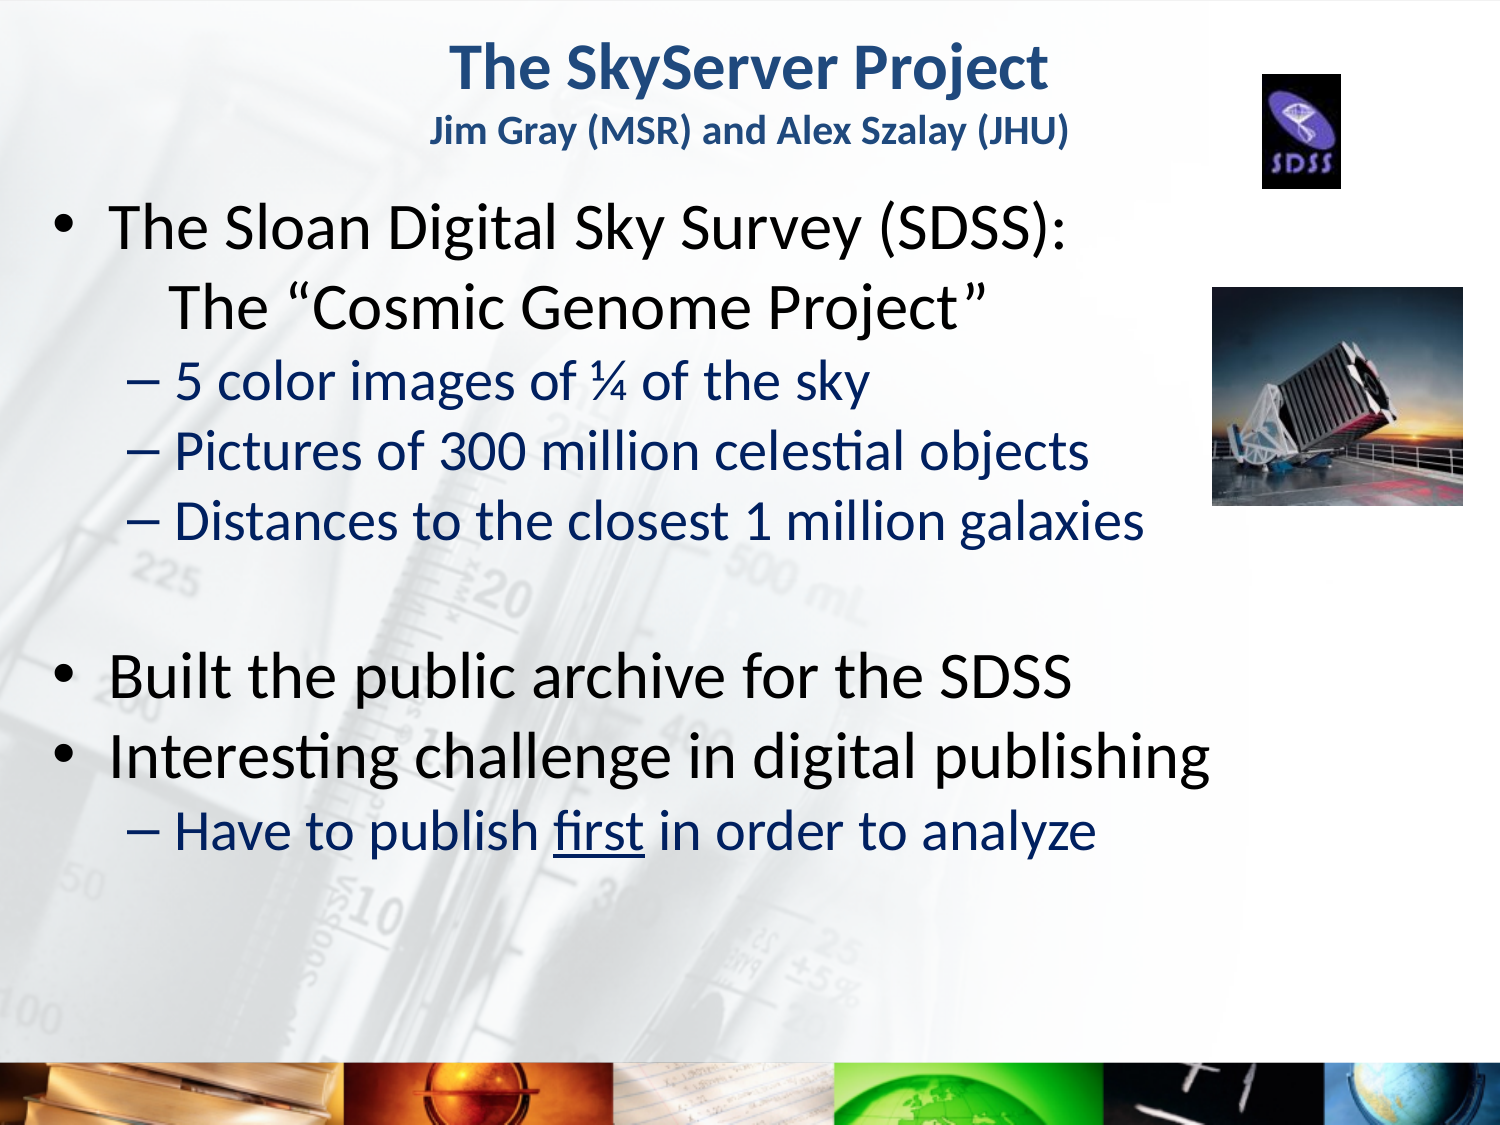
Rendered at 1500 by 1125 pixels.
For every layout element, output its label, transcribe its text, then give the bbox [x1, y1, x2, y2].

title The SkyServer Project Jim Gray (MSR) and Alex Szalay (JHU) [37, 24, 1463, 151]
picture [0, 0, 1500, 1125]
list The Sloan Digital Sky Survey (SDSS): The “Cosmic Genome Project” 5 color images of ¼ of the sky Pictures of 300 million celestial objects Distances to the closest 1 million galaxies Built the public archive for the SDSS Interesting challenge in digital publishing Have to publish first in order to analyze [37, 174, 1463, 1026]
